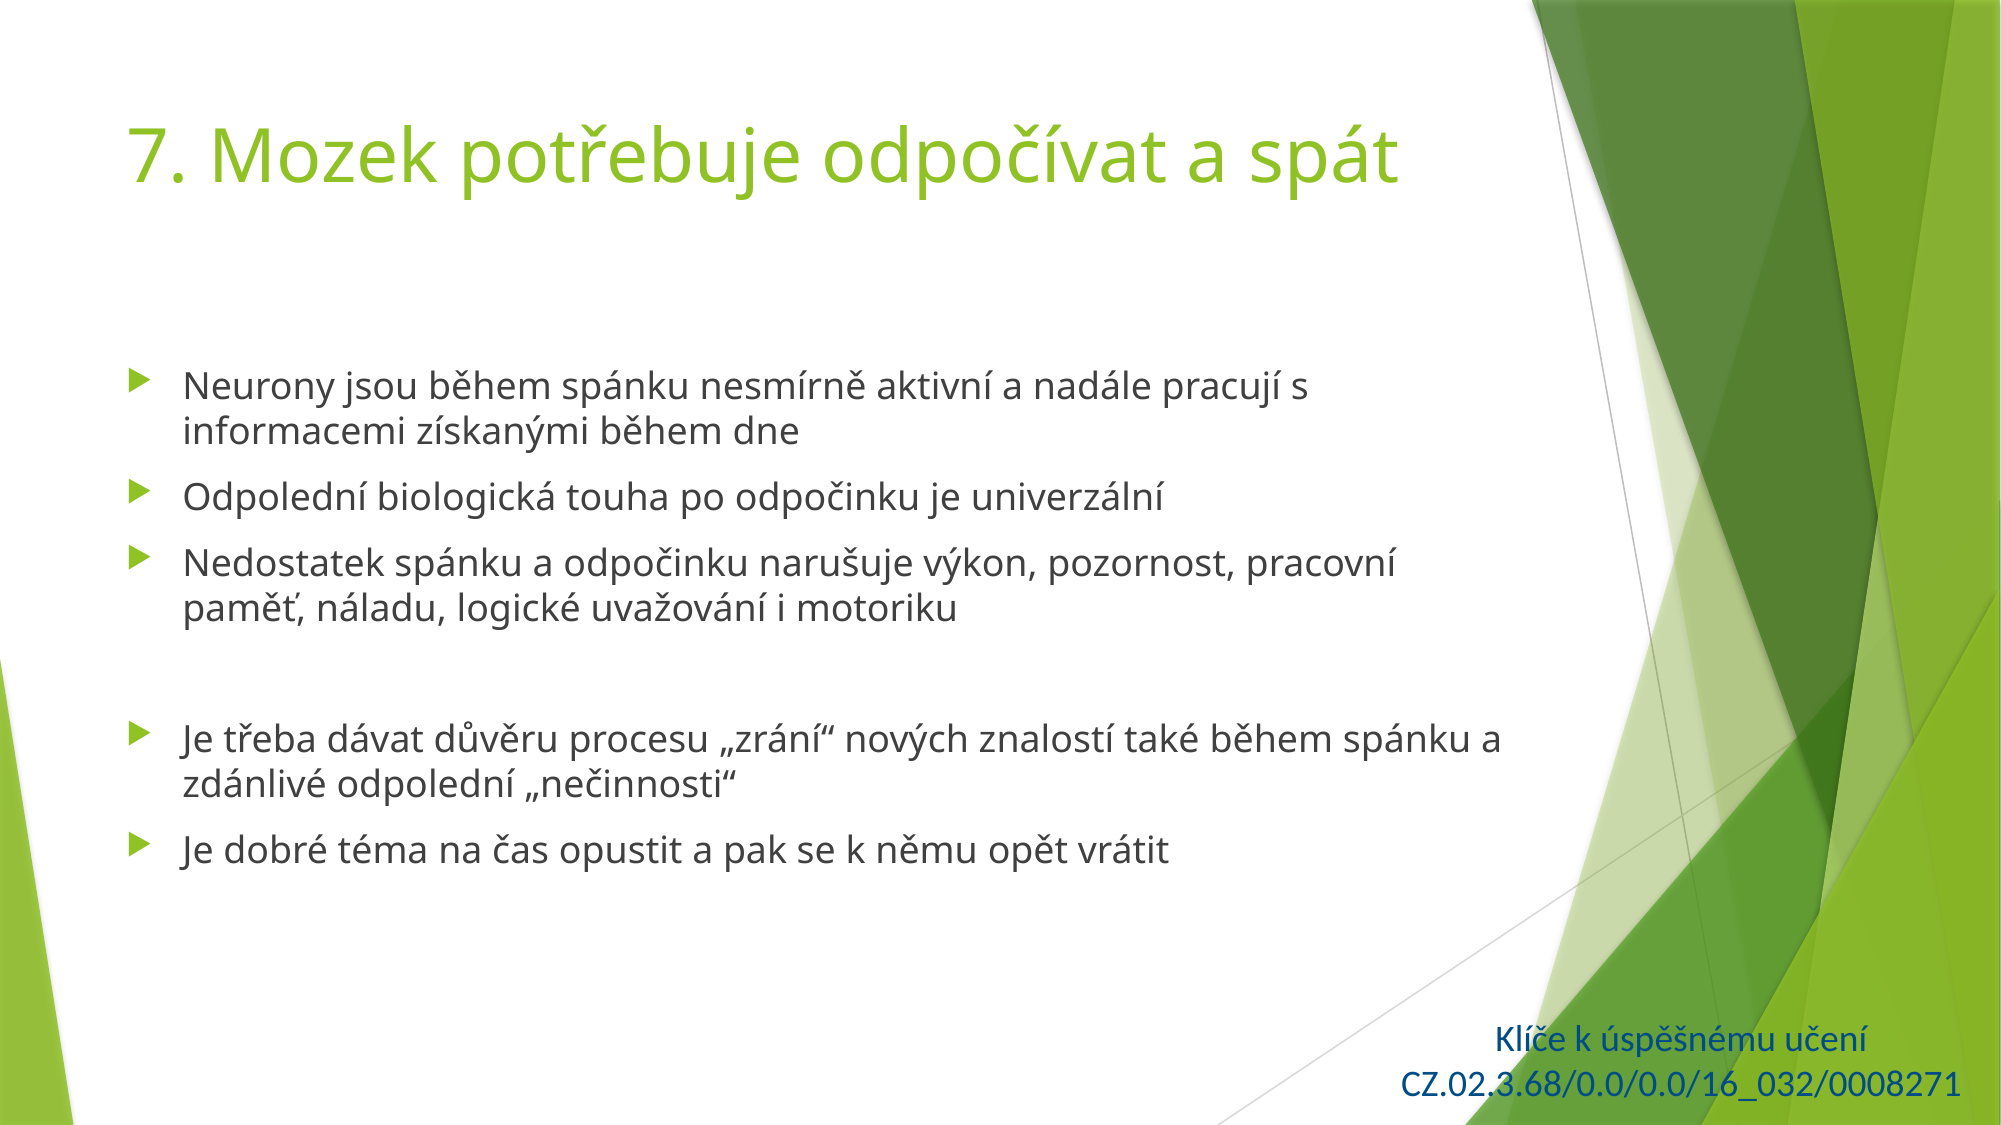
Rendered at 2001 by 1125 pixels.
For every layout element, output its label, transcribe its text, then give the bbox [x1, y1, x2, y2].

text_box Klíče k úspěšnému učení CZ.02.3.68/0.0/0.0/16_032/0008271 [1181, 1006, 2000, 1112]
list Neurony jsou během spánku nesmírně aktivní a nadále pracují s informacemi získanými během dne Odpolední biologická touha po odpočinku je univerzální Nedostatek spánku a odpočinku narušuje výkon, pozornost, pracovní paměť, náladu, logické uvažování i motoriku Je třeba dávat důvěru procesu „zrání“ nových znalostí také během spánku a zdánlivé odpolední „nečinnosti“ Je dobré téma na čas opustit a pak se k němu opět vrátit [111, 354, 1522, 992]
title 7. Mozek potřebuje odpočívat a spát [111, 99, 1522, 317]
